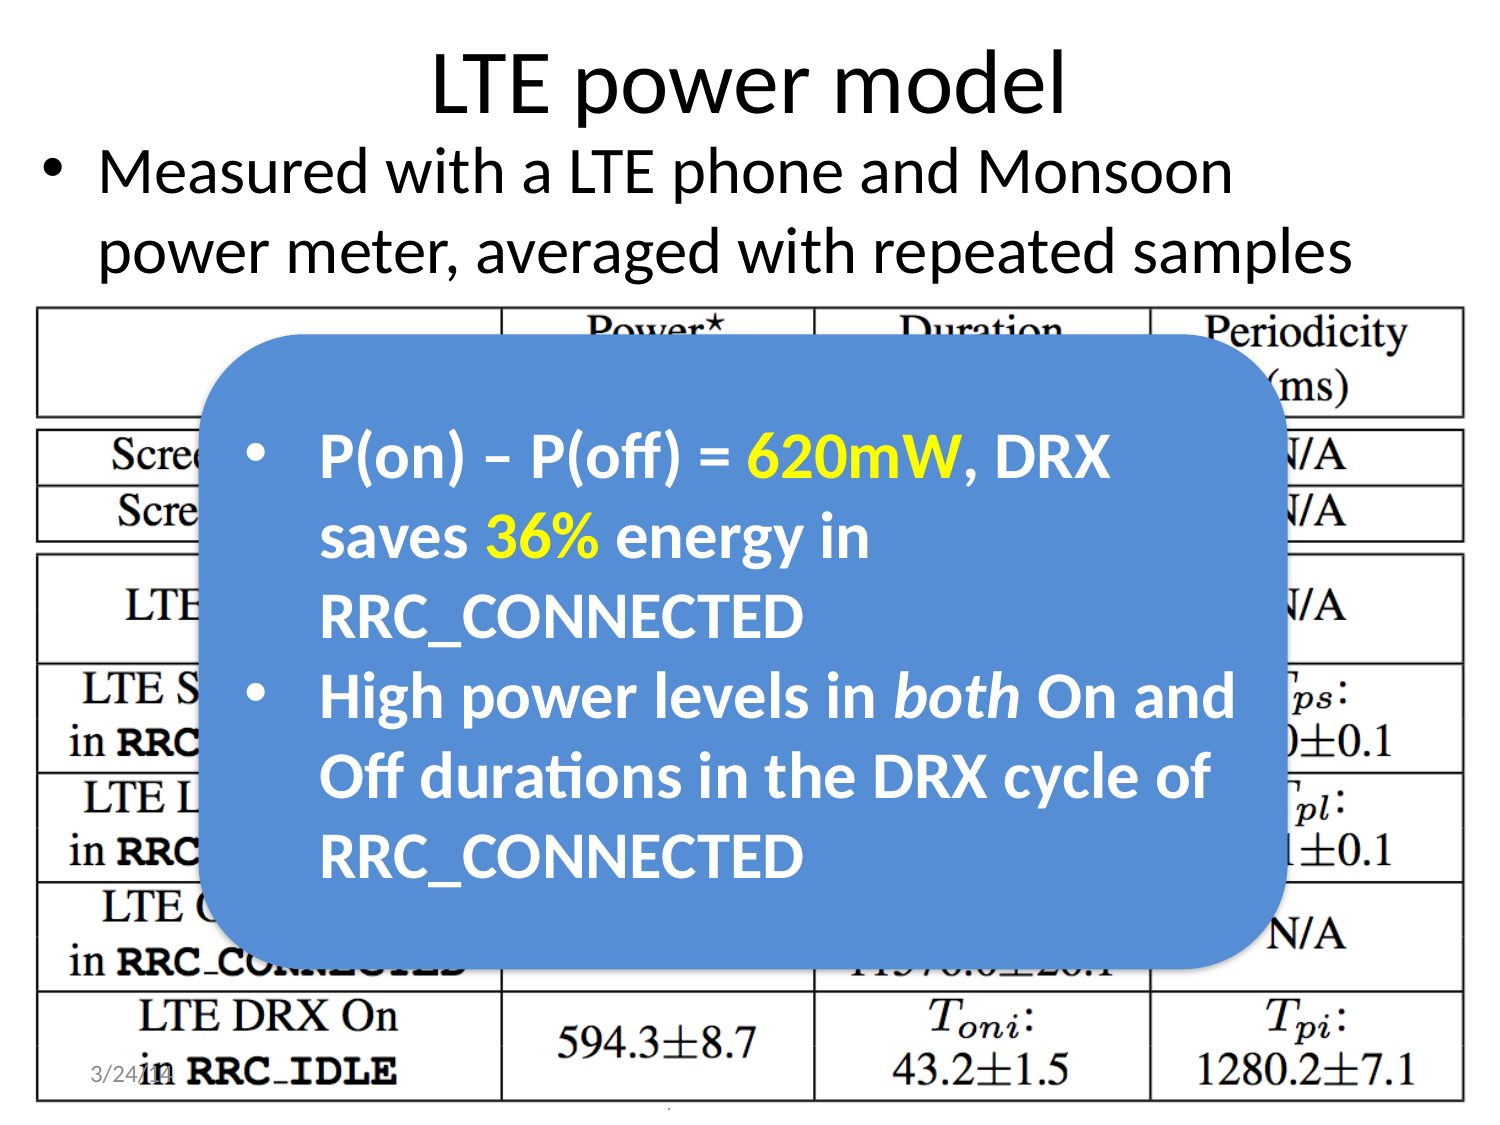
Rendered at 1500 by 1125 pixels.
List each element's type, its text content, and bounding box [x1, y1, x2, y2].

title LTE power model [75, 0, 1425, 119]
list Measured with a LTE phone and Monsoon power meter, averaged with repeated samples [26, 119, 1432, 287]
picture [14, 289, 1480, 1108]
